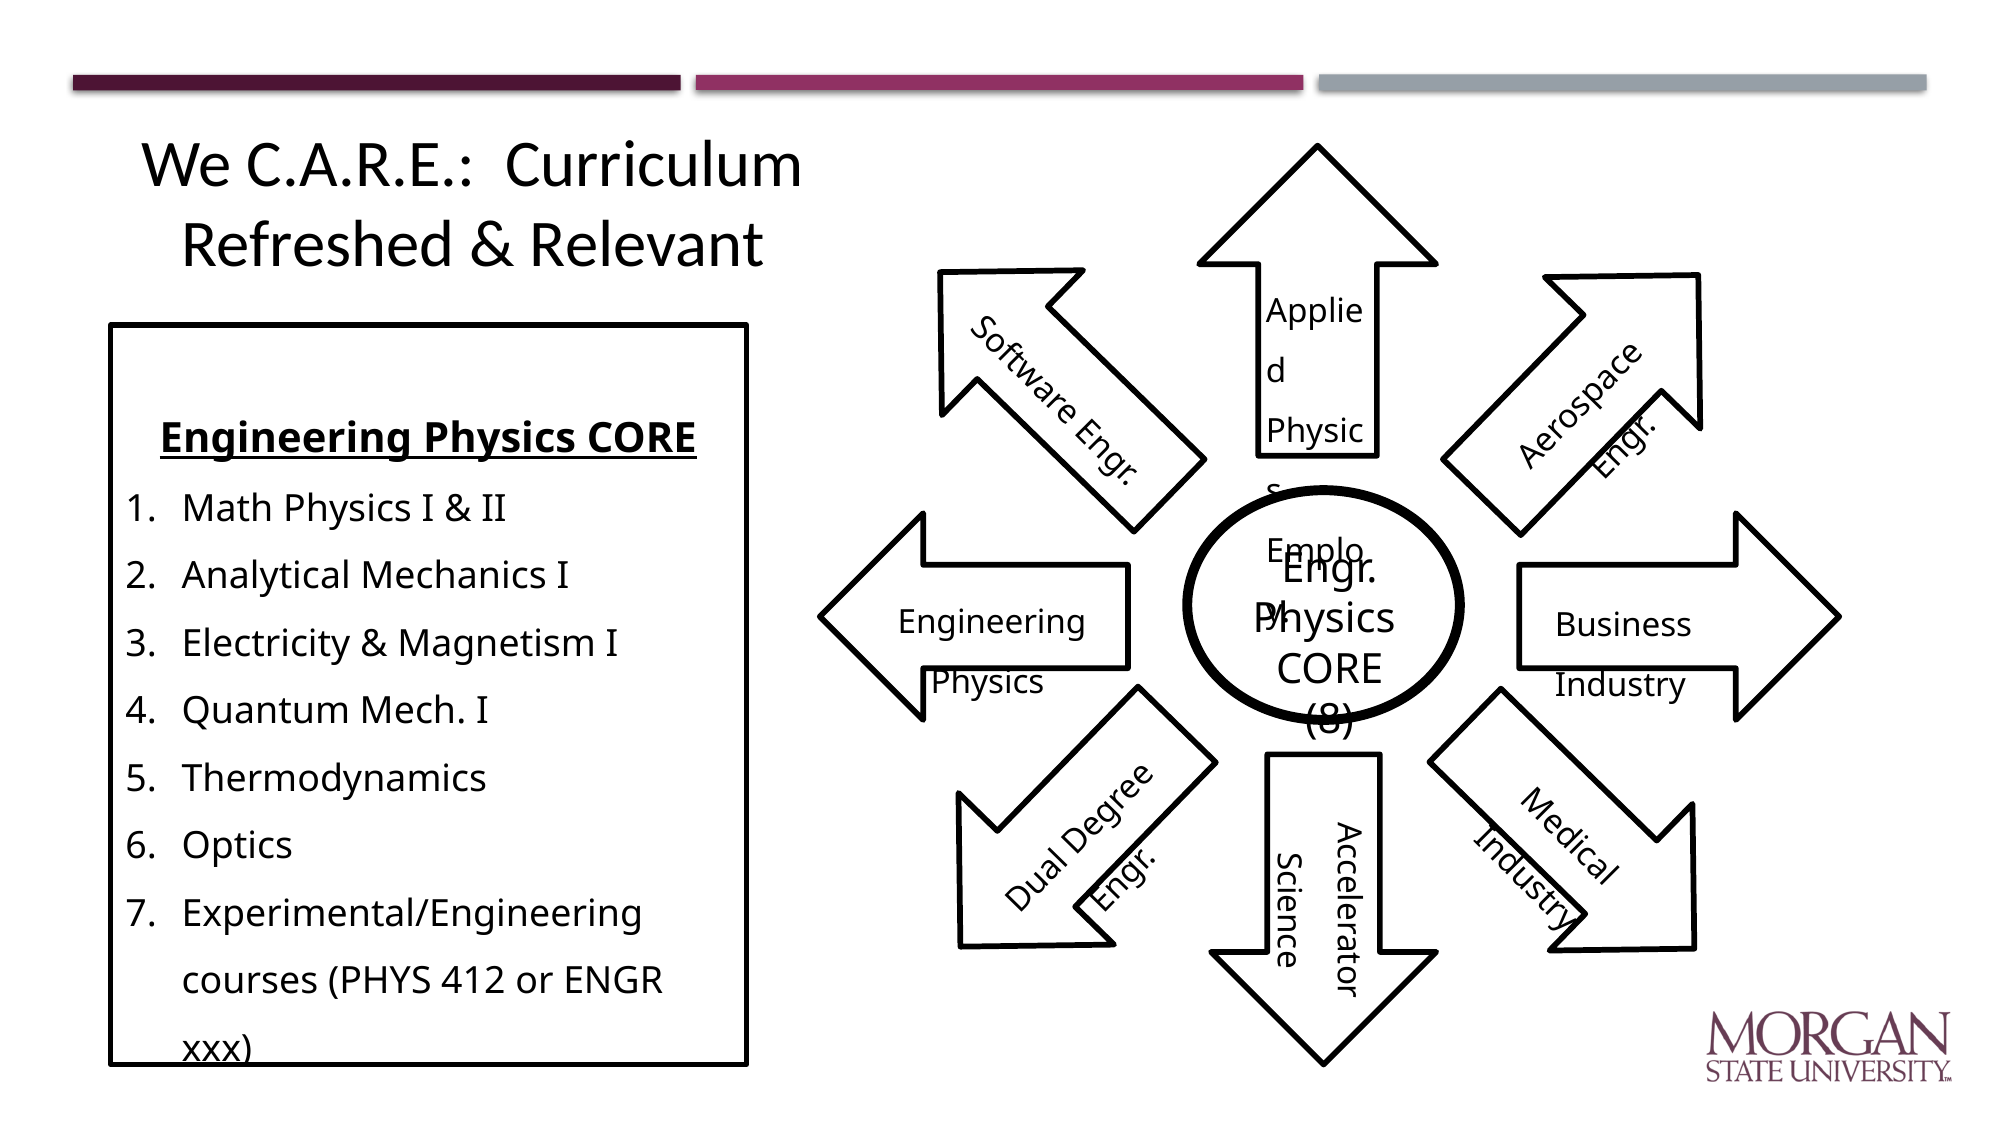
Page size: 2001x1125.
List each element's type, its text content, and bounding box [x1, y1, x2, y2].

text_box We C.A.R.E.: Curriculum Refreshed & Relevant [104, 131, 842, 269]
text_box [819, 145, 1840, 1066]
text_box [110, 324, 747, 1125]
